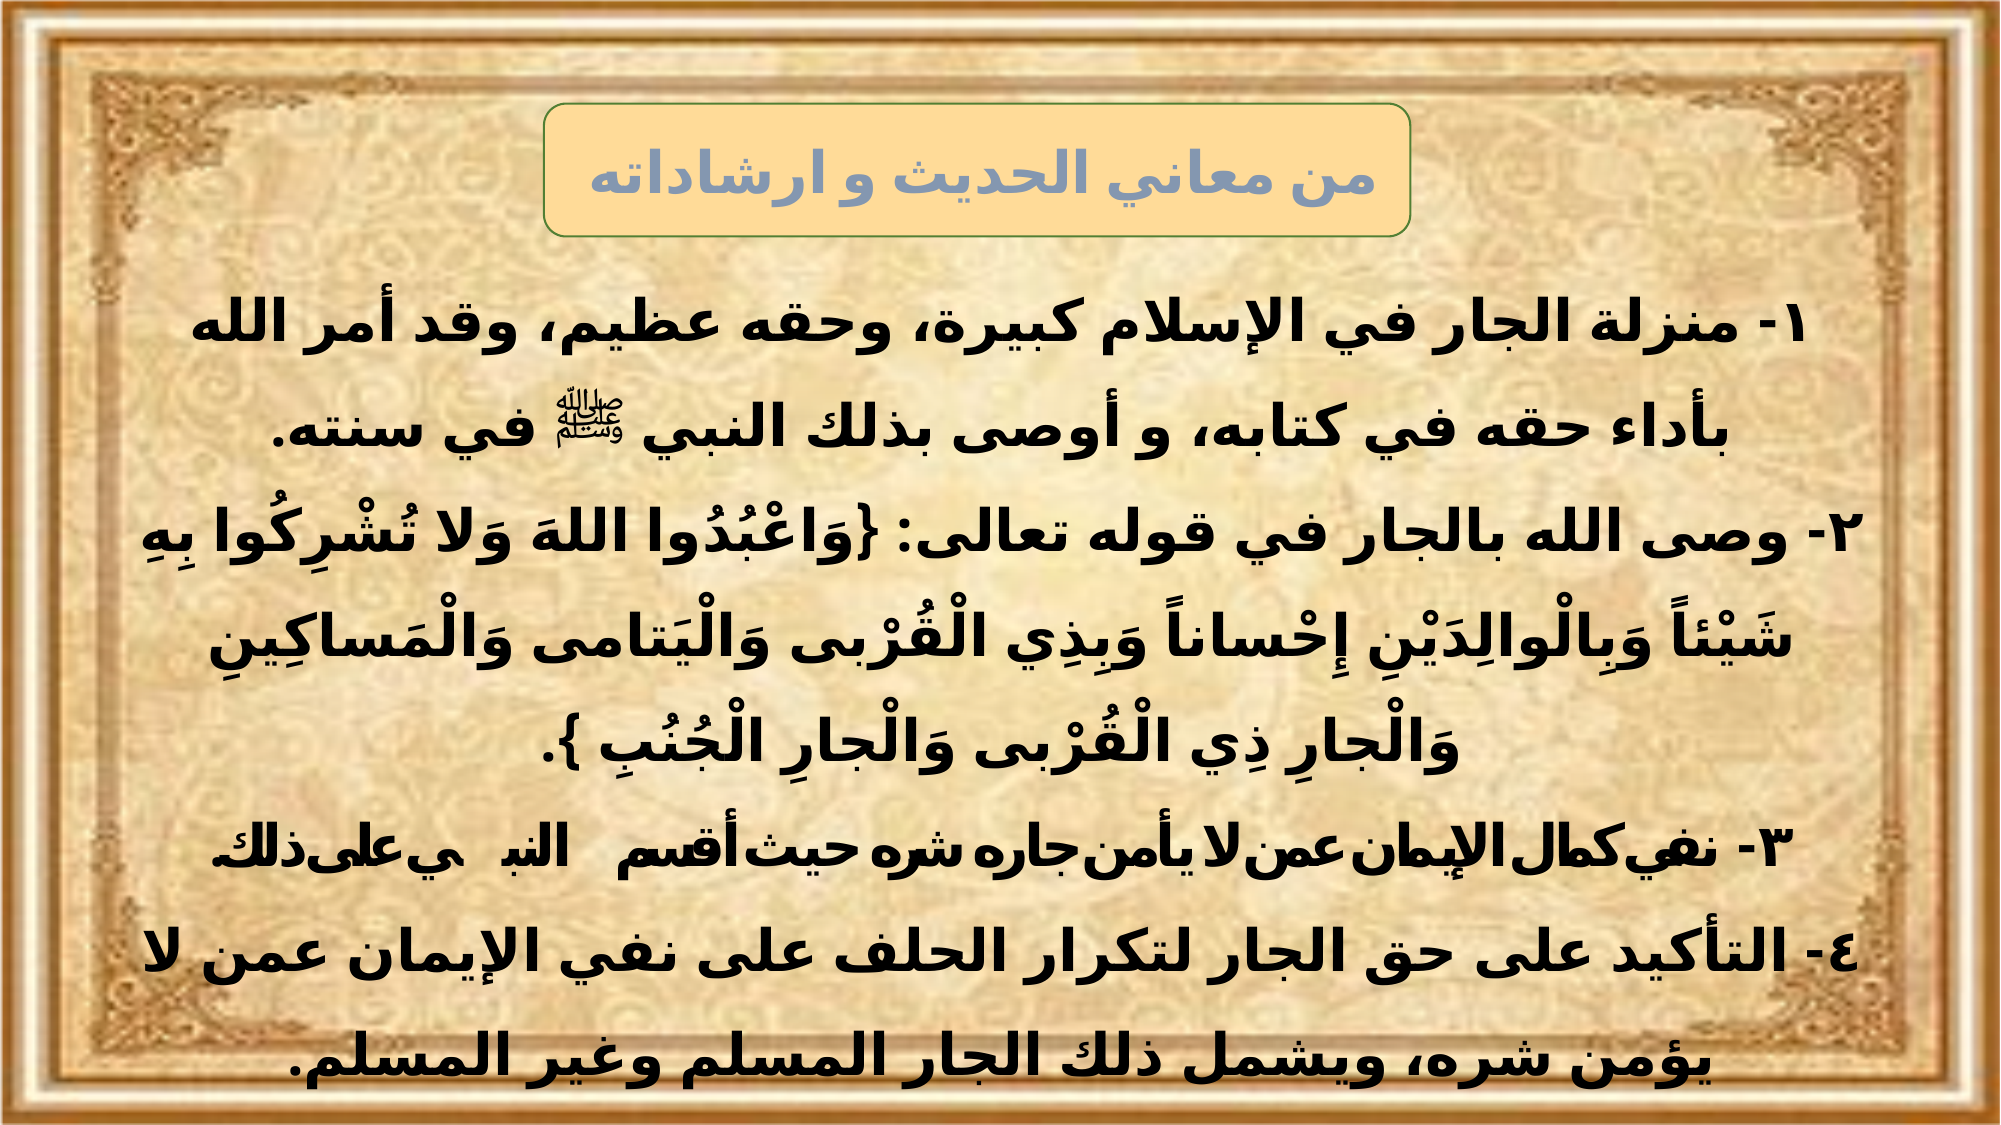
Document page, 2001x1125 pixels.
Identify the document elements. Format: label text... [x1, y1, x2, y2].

text_box ١- منزلة الجار في الإسلام كبيرة، وحقه عظيم، وقد أمر الله بأداء حقه في كتابه، و أوصى بذلك النبي ﷺ في سنته. ٢- وصى الله بالجار في قوله تعالى: {وَاعْبُدُوا اللهَ وَلا تُشْرِكُوا بِهِ شَيْئاً وَبِالْوالِدَيْنِ إِحْساناً وَبِذِي الْقُرْبى وَالْيَتامى وَالْمَساكِينِ وَالْجارِ ذِي الْقُرْبى وَالْجارِ الْجُنُبِ }. ٣- نفي كمال الإيمان عمن لا يأمن جاره شره حيث أقسم النبي ﷺ على ذلك. ٤- التأكيد على حق الجار لتكرار الحلف على نفي الإيمان عمن لا يؤمن شره، ويشمل ذلك الجار المسلم وغير المسلم. [117, 240, 437, 1095]
text_box ١- منزلة الجار في الإسلام كبيرة، وحقه عظيم، وقد أمر الله بأداء حقه في كتابه، و أوصى بذلك النبي ﷺ في سنته. ٢- وصى الله بالجار في قوله تعالى: {وَاعْبُدُوا اللهَ وَلا تُشْرِكُوا بِهِ شَيْئاً وَبِالْوالِدَيْنِ إِحْساناً وَبِذِي الْقُرْبى وَالْيَتامى وَالْمَساكِينِ وَالْجارِ ذِي الْقُرْبى وَالْجارِ الْجُنُبِ }. ٣- نفي كمال الإيمان عمن لا يأمن جاره شره حيث أقسم النبي ﷺ على ذلك. ٤- التأكيد على حق الجار لتكرار الحلف على نفي الإيمان عمن لا يؤمن شره، ويشمل ذلك الجار المسلم وغير المسلم. [1563, 240, 1886, 1095]
picture [3, 0, 1999, 1125]
